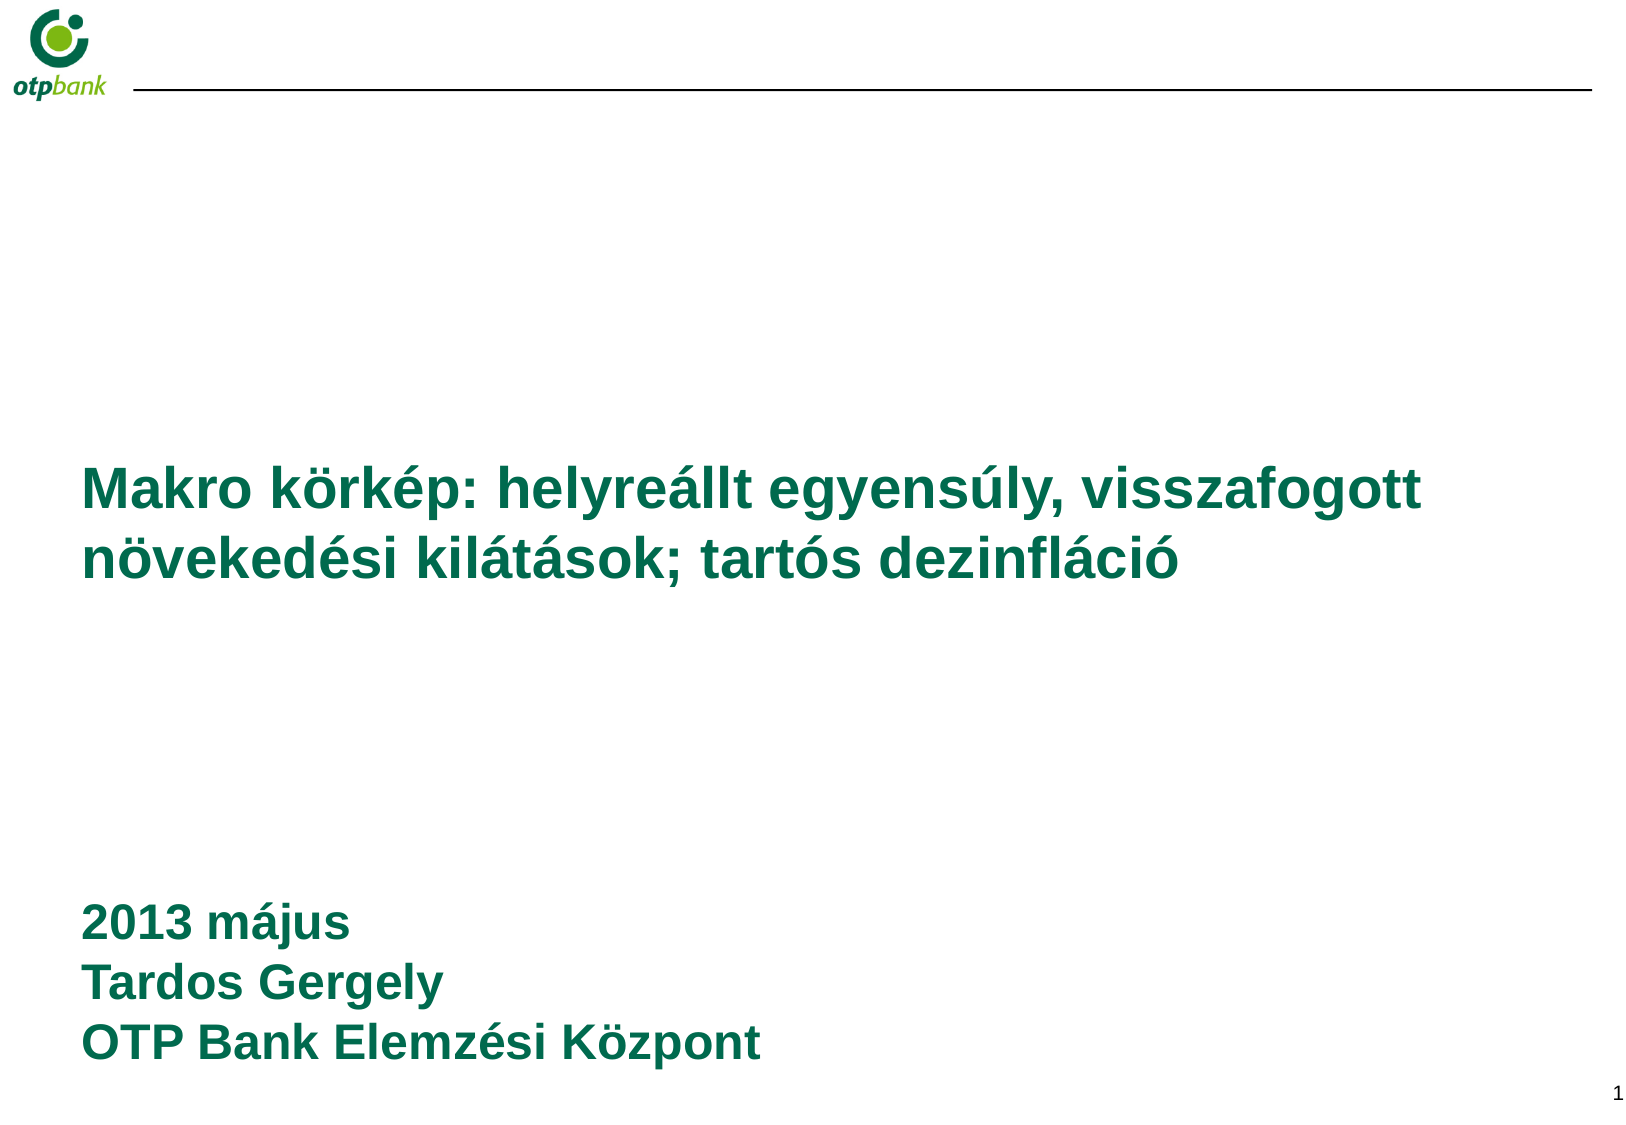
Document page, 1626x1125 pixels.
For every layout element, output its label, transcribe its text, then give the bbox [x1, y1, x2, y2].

slide_number 0 [1513, 1076, 1625, 1124]
text_box Makro körkép: helyreállt egyensúly, visszafogott növekedési kilátások; tartós dezinfláció 2013 május Tardos Gergely OTP Bank Elemzési Központ [66, 400, 1595, 1080]
picture [9, 0, 108, 102]
